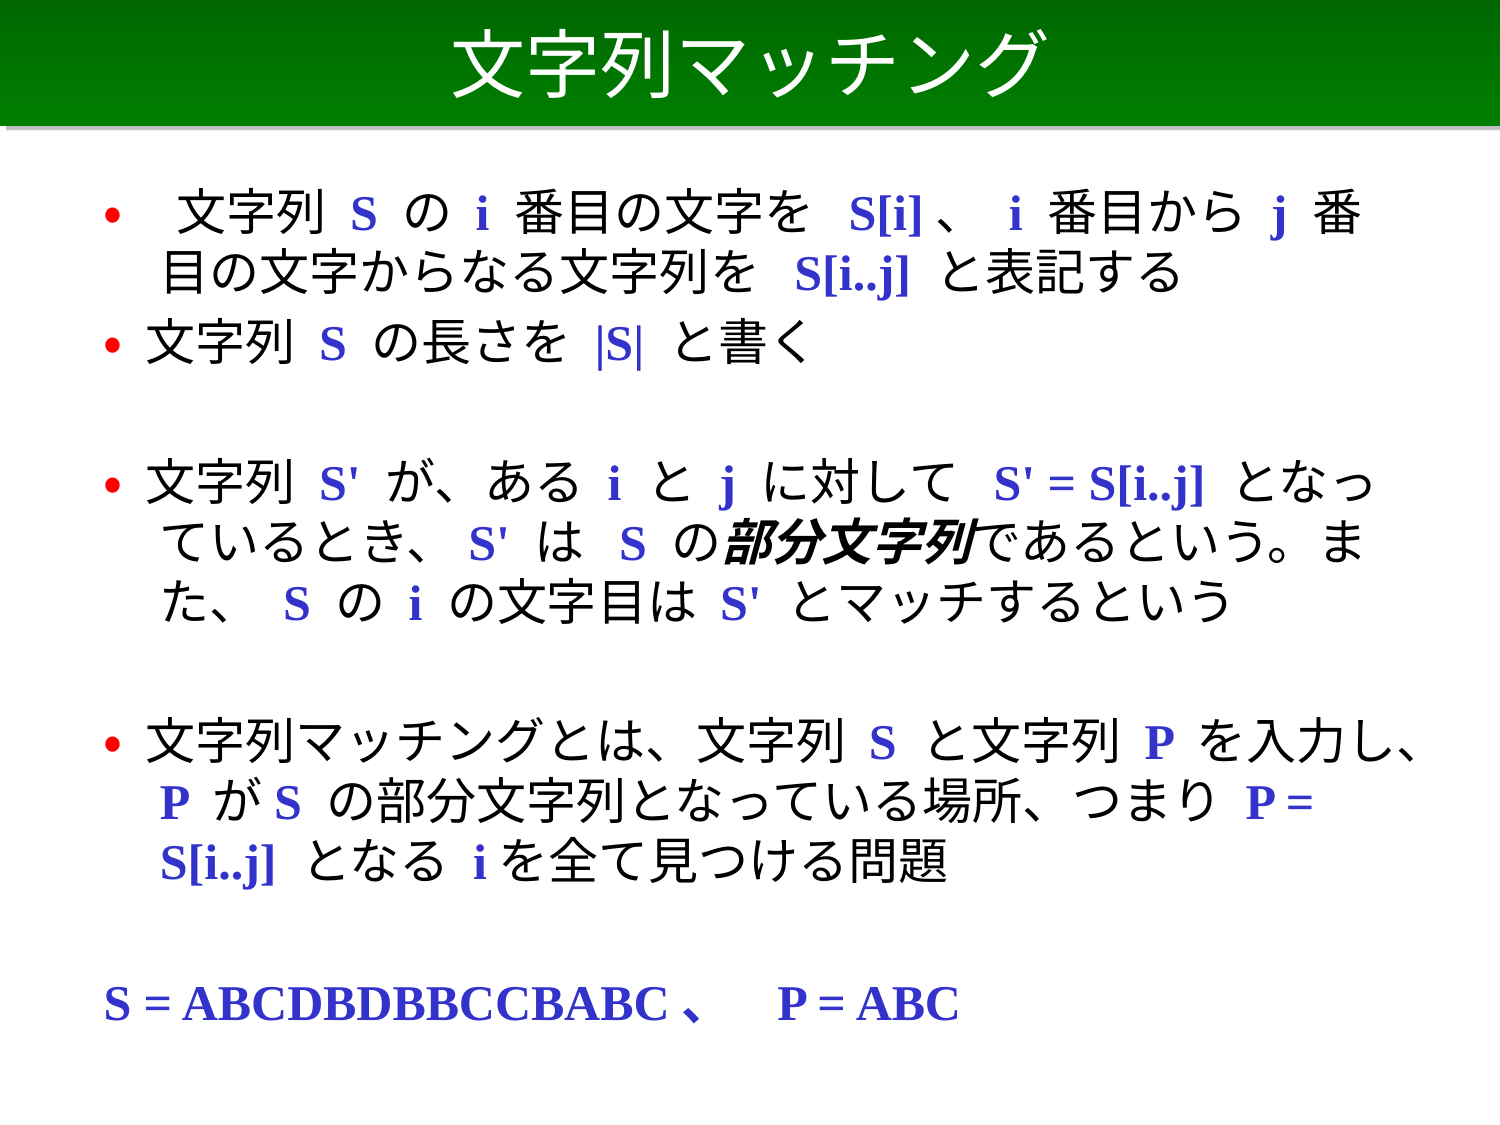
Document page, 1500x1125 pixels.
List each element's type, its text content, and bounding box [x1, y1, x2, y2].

list • 文字列 S の i 番目の文字を S[i]、 i 番目から j 番目の文字からなる文字列を S[i..j] と表記する • 文字列 S の長さを |S| と書く • 文字列 S' が、ある i と j に対して S' = S[i..j] となっているとき、S' は S の部分文字列であるという。また、 S の i の文字目は S' とマッチするという • 文字列マッチングとは、文字列 S と文字列 P を入力し、P がS の部分文字列となっている場所、つまり P = S[i..j] となる iを全て見つける問題 S = ABCDBDBBCCBABC、 P = ABC [88, 172, 1424, 1024]
title 文字列マッチング [0, 0, 1500, 126]
